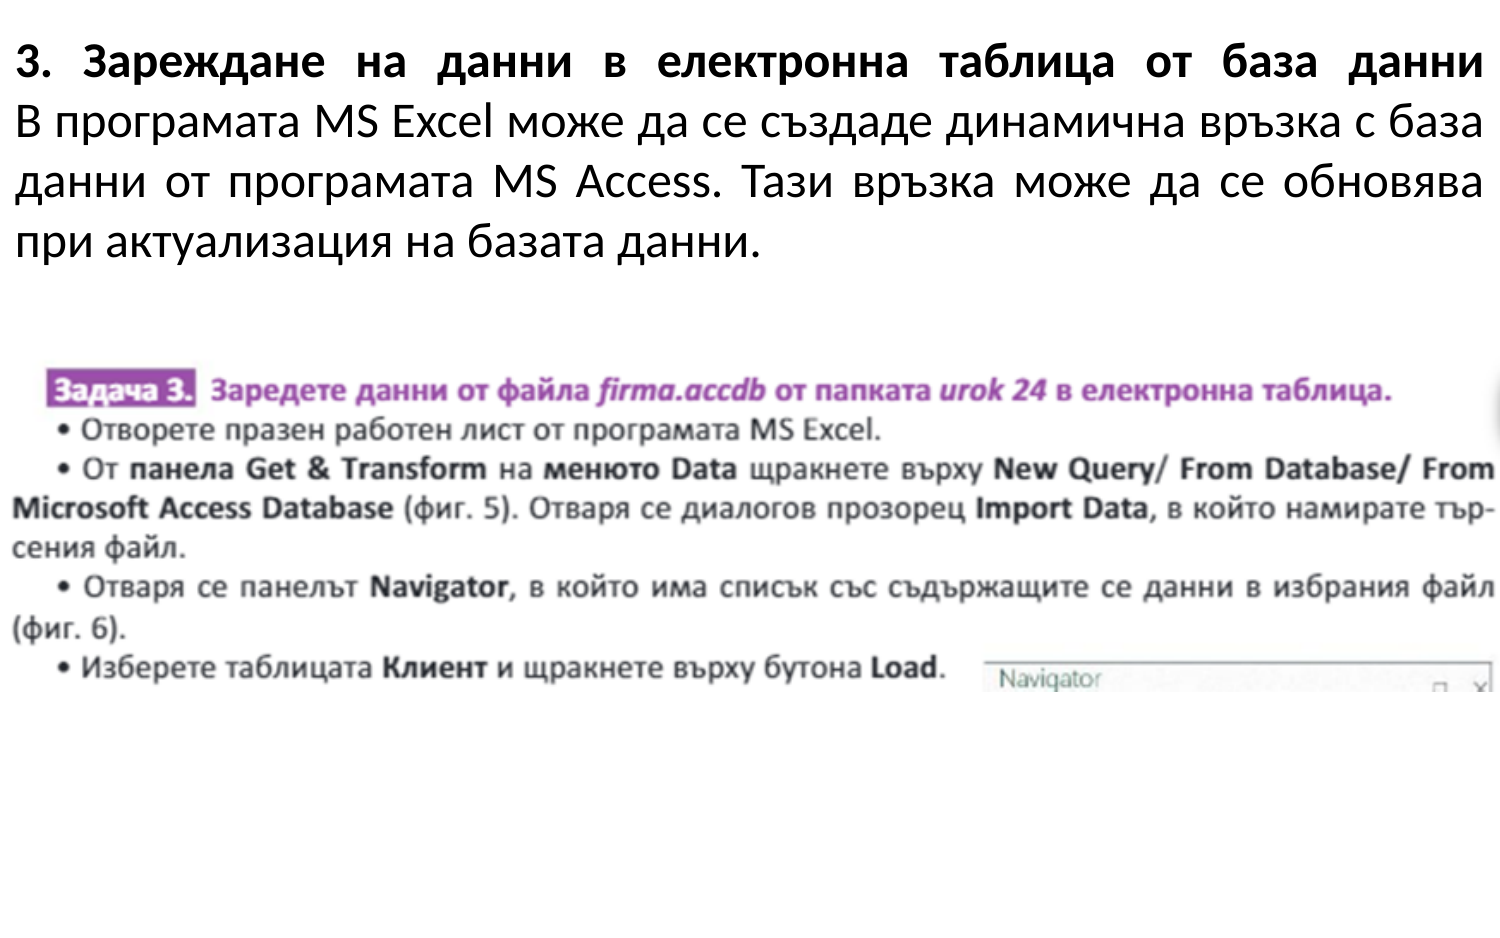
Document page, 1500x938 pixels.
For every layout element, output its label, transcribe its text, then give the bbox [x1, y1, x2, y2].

text_box 3. Зареждане на данни в електронна таблица от база данни В програмата MS Excel може да се създаде динамична връзка с база данни от програмата MS Access. Тази връзка може да се обновява при актуализация на базата данни. [0, 19, 1500, 275]
picture [2, 350, 1500, 693]
